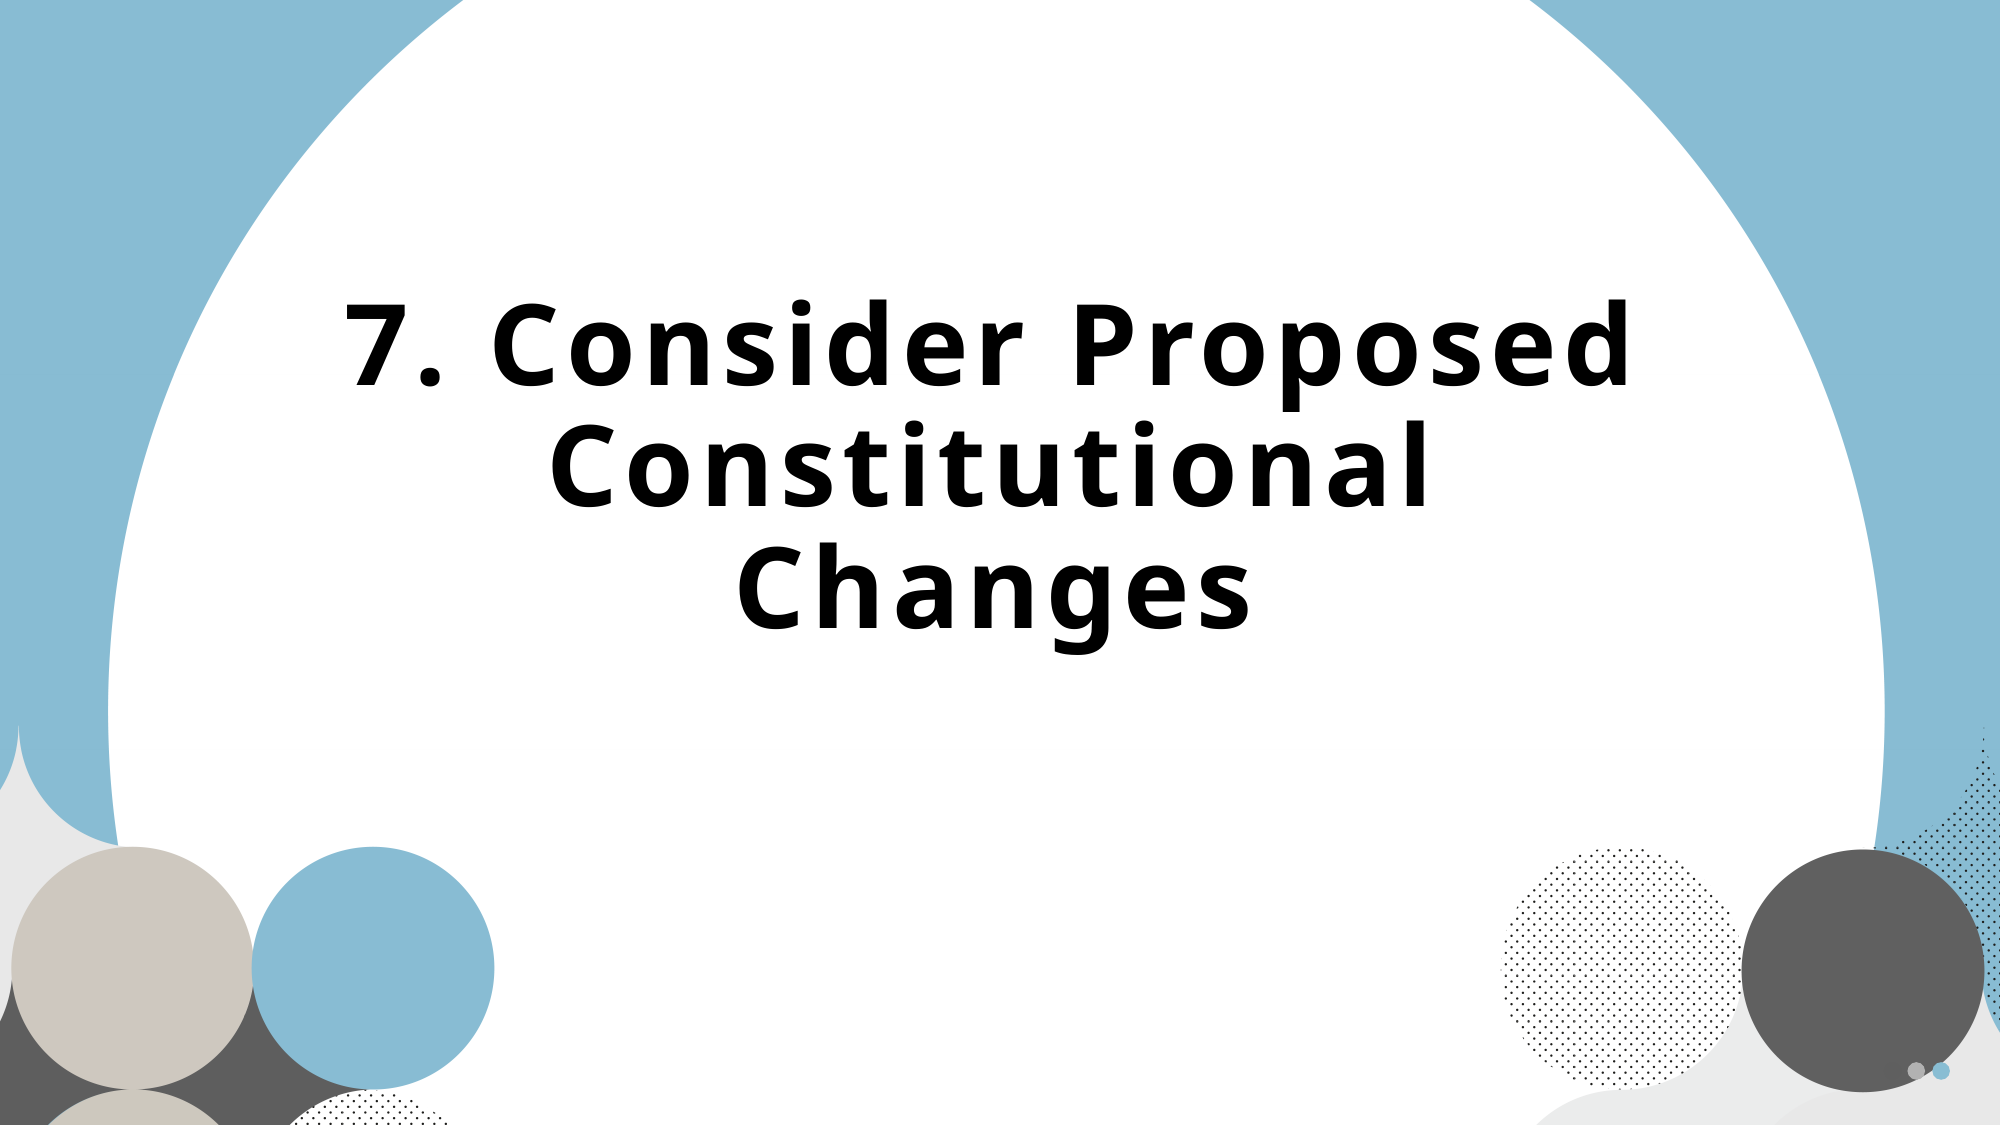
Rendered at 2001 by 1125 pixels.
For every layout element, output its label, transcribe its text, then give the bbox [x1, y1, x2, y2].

picture [0, 0, 2000, 1125]
title 7. Consider Proposed Constitutional Changes [325, 124, 1662, 817]
